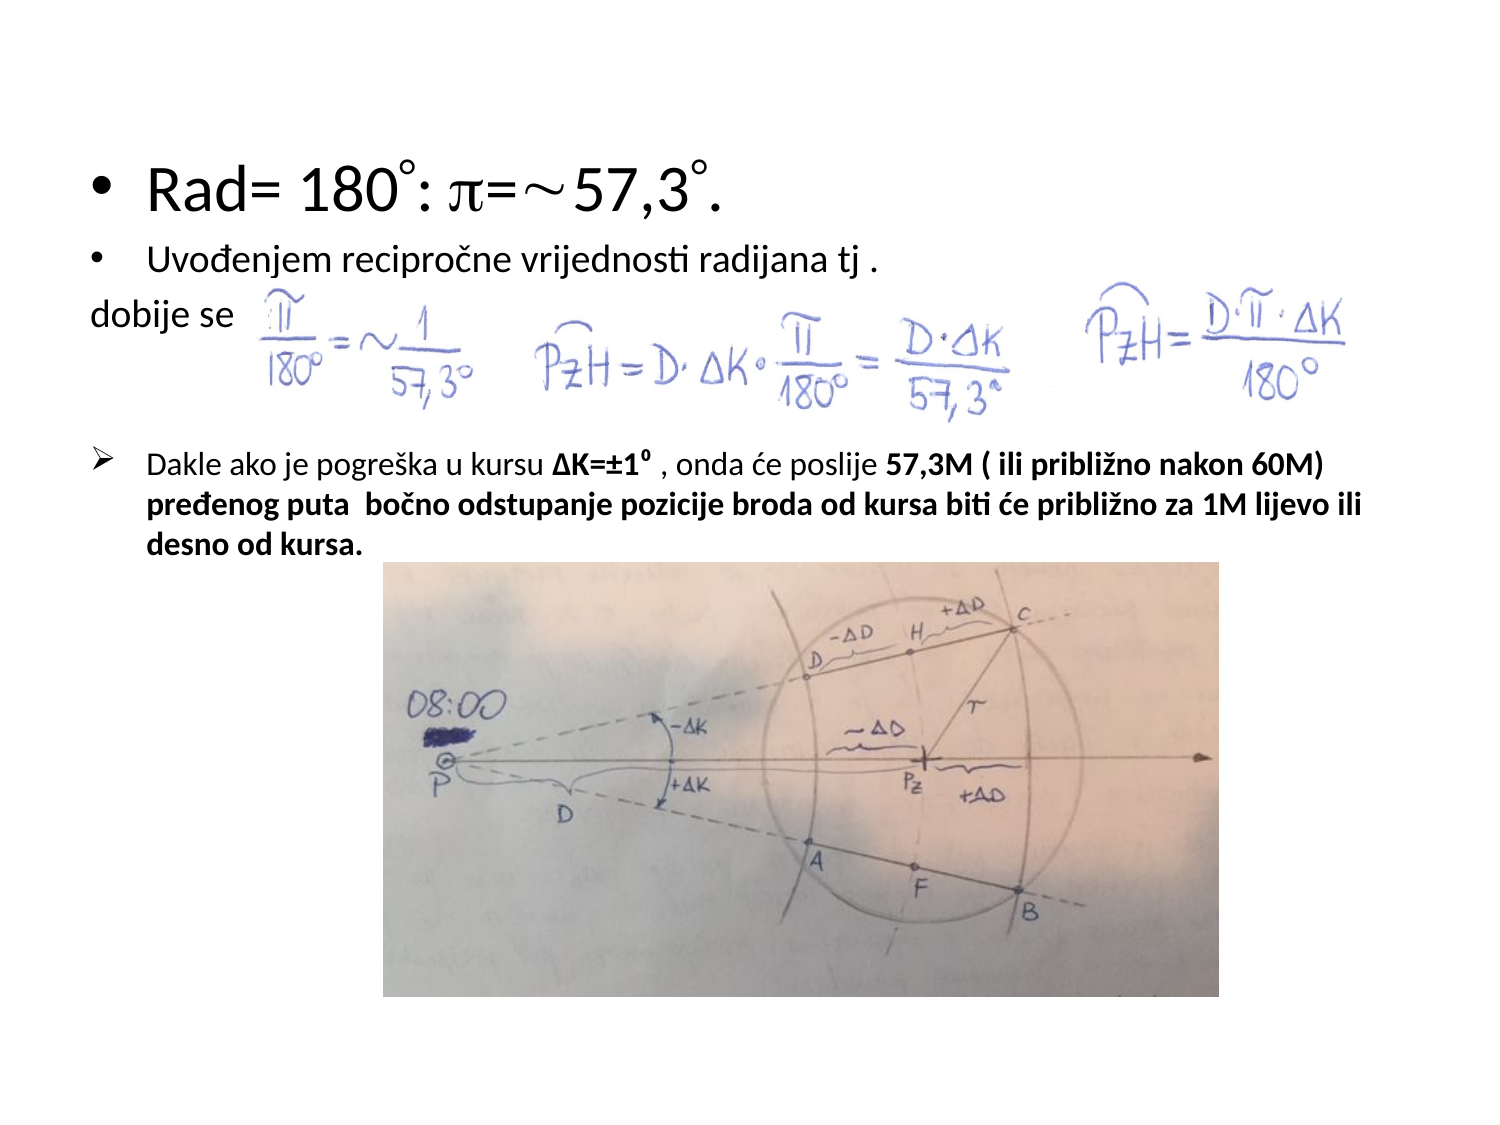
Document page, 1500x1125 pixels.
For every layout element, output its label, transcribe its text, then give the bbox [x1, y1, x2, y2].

picture [1080, 278, 1377, 412]
list Rad= 180: =57,3. Uvođenjem recipročne vrijednosti radijana tj . dobije se Dakle ako je pogreška u kursu ∆K=±1⁰ , onda će poslije 57,3M ( ili približno nakon 60M) pređenog puta bočno odstupanje pozicije broda od kursa biti će približno za 1M lijevo ili desno od kursa. [75, 137, 1425, 1005]
picture [253, 278, 1059, 430]
picture [383, 562, 1219, 997]
